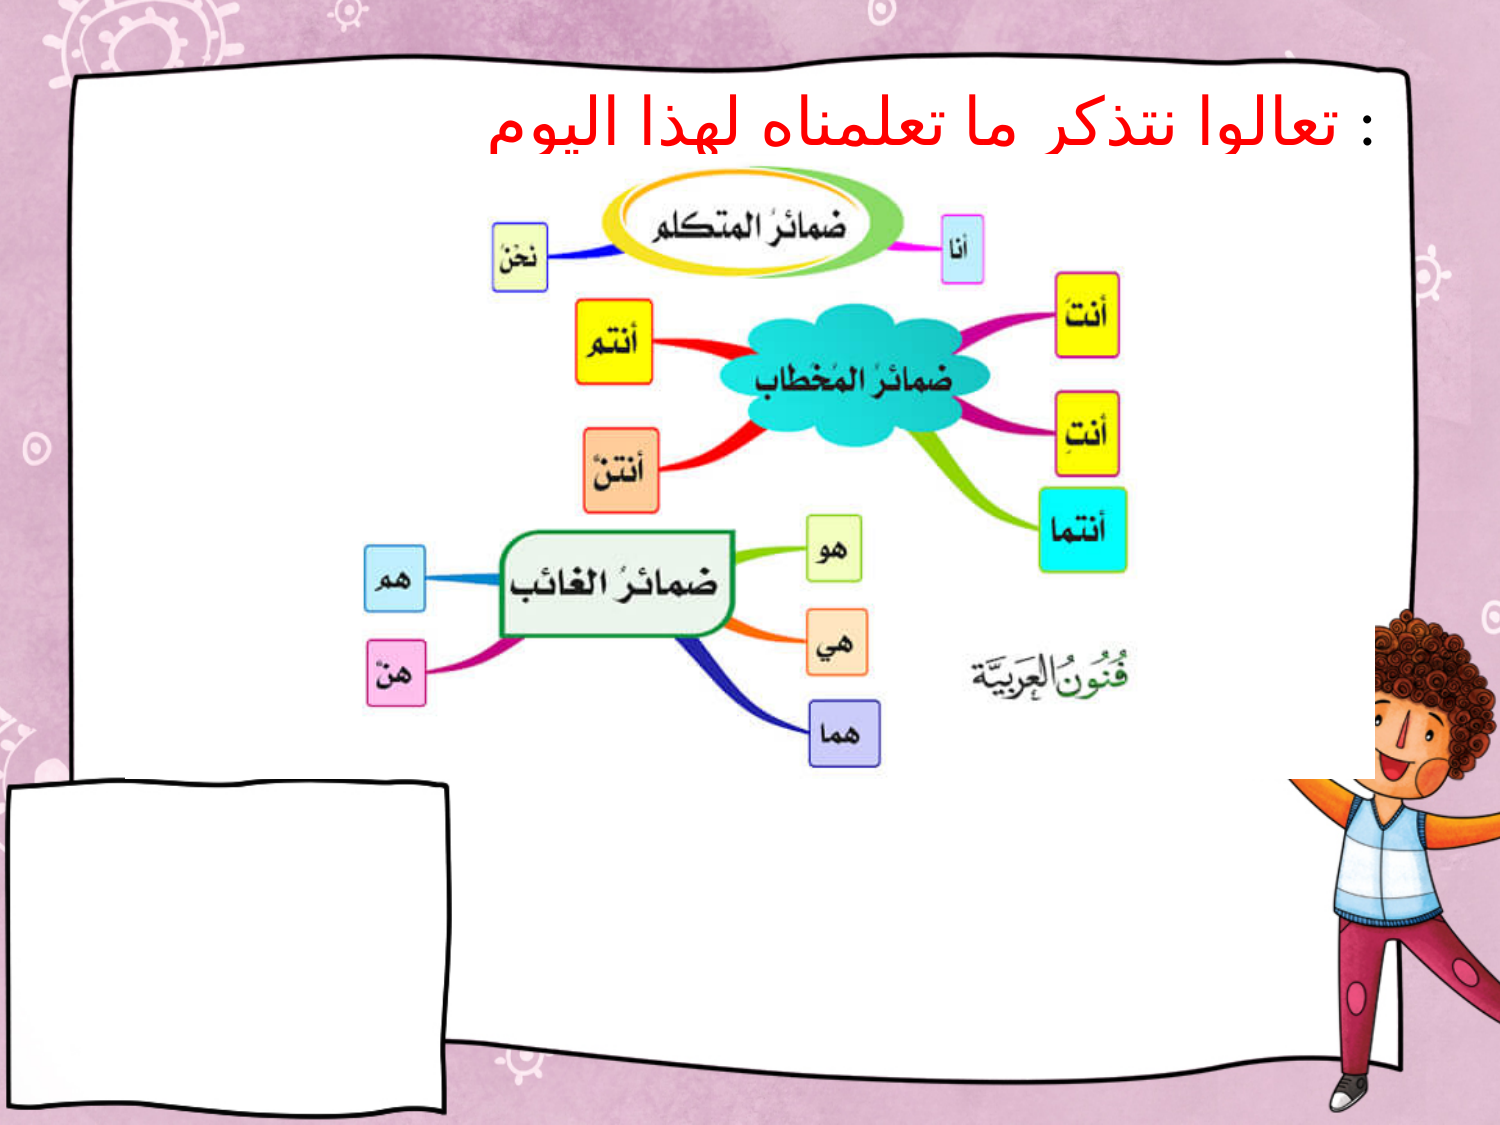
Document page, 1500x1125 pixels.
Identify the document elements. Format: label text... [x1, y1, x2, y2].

list تعالوا نتذكر ما تعلمناه لهذا اليوم : [75, 71, 1407, 1005]
picture [0, 0, 1500, 1125]
